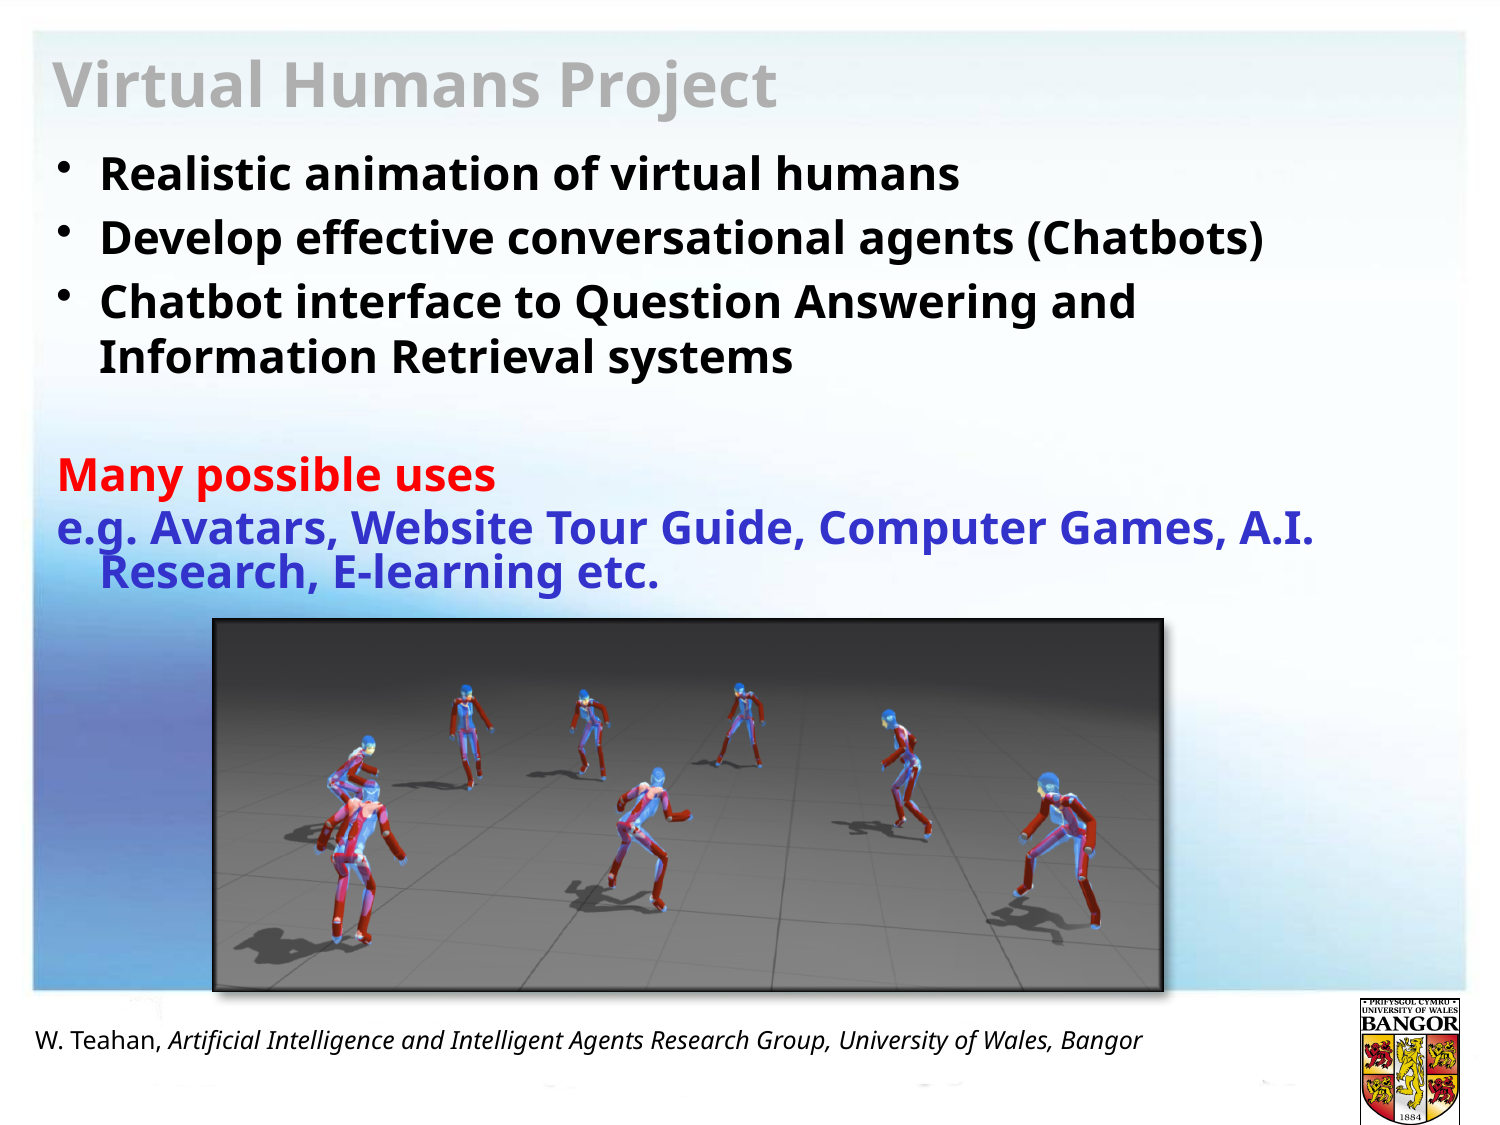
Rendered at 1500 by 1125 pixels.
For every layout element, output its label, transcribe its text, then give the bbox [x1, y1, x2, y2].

list Realistic animation of virtual humans Develop effective conversational agents (Chatbots) Chatbot interface to Question Answering and Information Retrieval systems Many possible uses e.g. Avatars, Website Tour Guide, Computer Games, A.I. Research, E-learning etc. [41, 137, 1338, 988]
title Virtual Humans Project [37, 37, 1463, 188]
picture [1361, 1000, 1459, 1125]
picture [0, 0, 1500, 1125]
